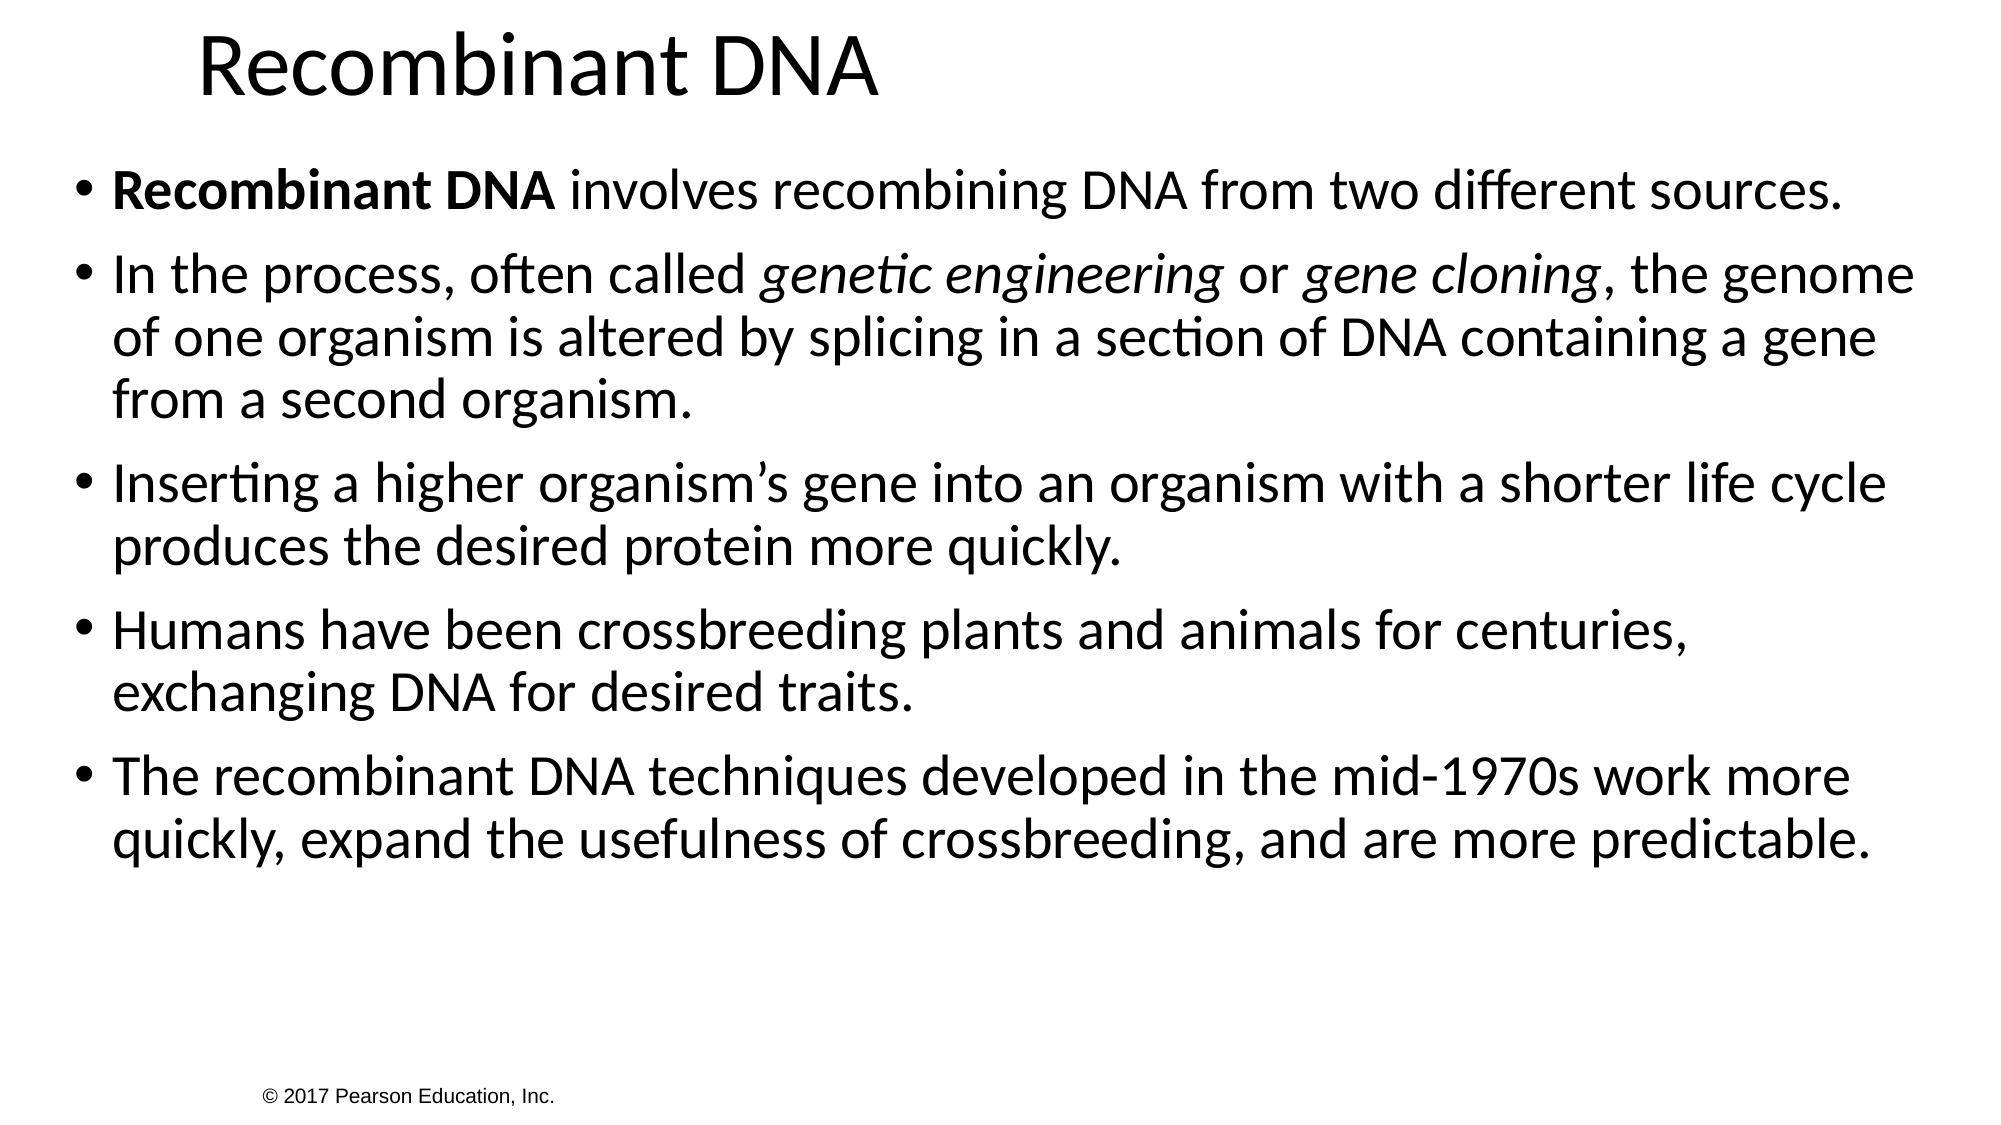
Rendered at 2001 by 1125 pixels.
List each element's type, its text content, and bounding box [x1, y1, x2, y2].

text_box © 2017 Pearson Education, Inc. [262, 1083, 1149, 1113]
list Recombinant DNA involves recombining DNA from two different sources. In the process, often called genetic engineering or gene cloning, the genome of one organism is altered by splicing in a section of DNA containing a gene from a second organism. Inserting a higher organism’s gene into an organism with a shorter life cycle produces the desired protein more quickly. Humans have been crossbreeding plants and animals for centuries, exchanging DNA for desired traits. The recombinant DNA techniques developed in the mid-1970s work more quickly, expand the usefulness of crossbreeding, and are more predictable. [59, 151, 1961, 1064]
title Recombinant DNA [182, 0, 1908, 133]
